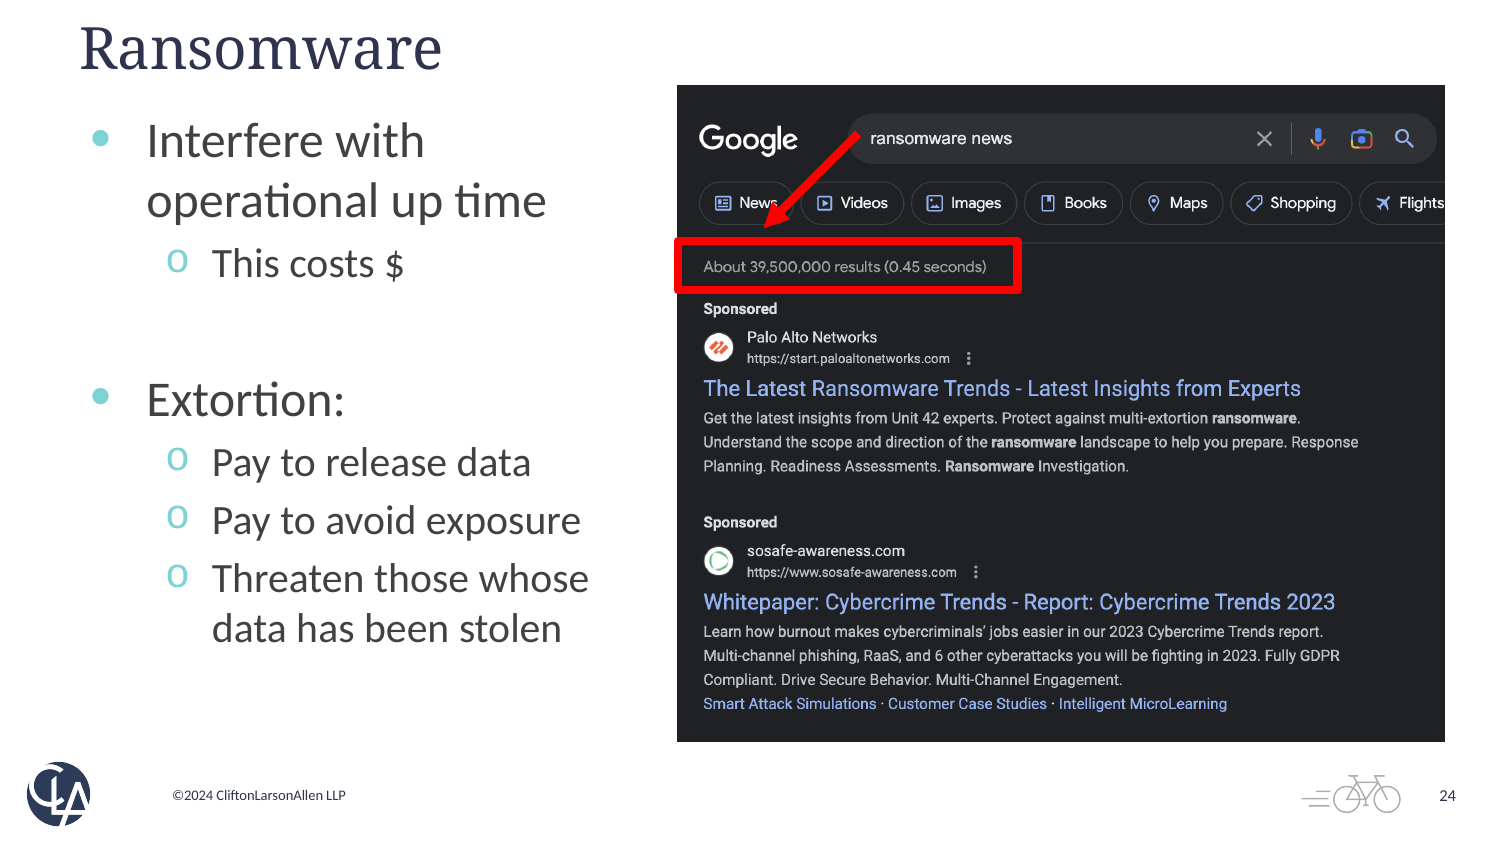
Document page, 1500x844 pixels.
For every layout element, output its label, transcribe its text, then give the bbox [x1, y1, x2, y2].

picture [26, 761, 91, 827]
picture [1299, 773, 1403, 815]
text_box Ransomware [64, 7, 501, 86]
list Interfere with operational up time This costs $ Extortion: Pay to release data Pay to avoid exposure Threaten those whose data has been stolen [74, 100, 666, 703]
slide_number 24 [1406, 766, 1472, 823]
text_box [763, 133, 859, 229]
picture [677, 85, 1446, 743]
